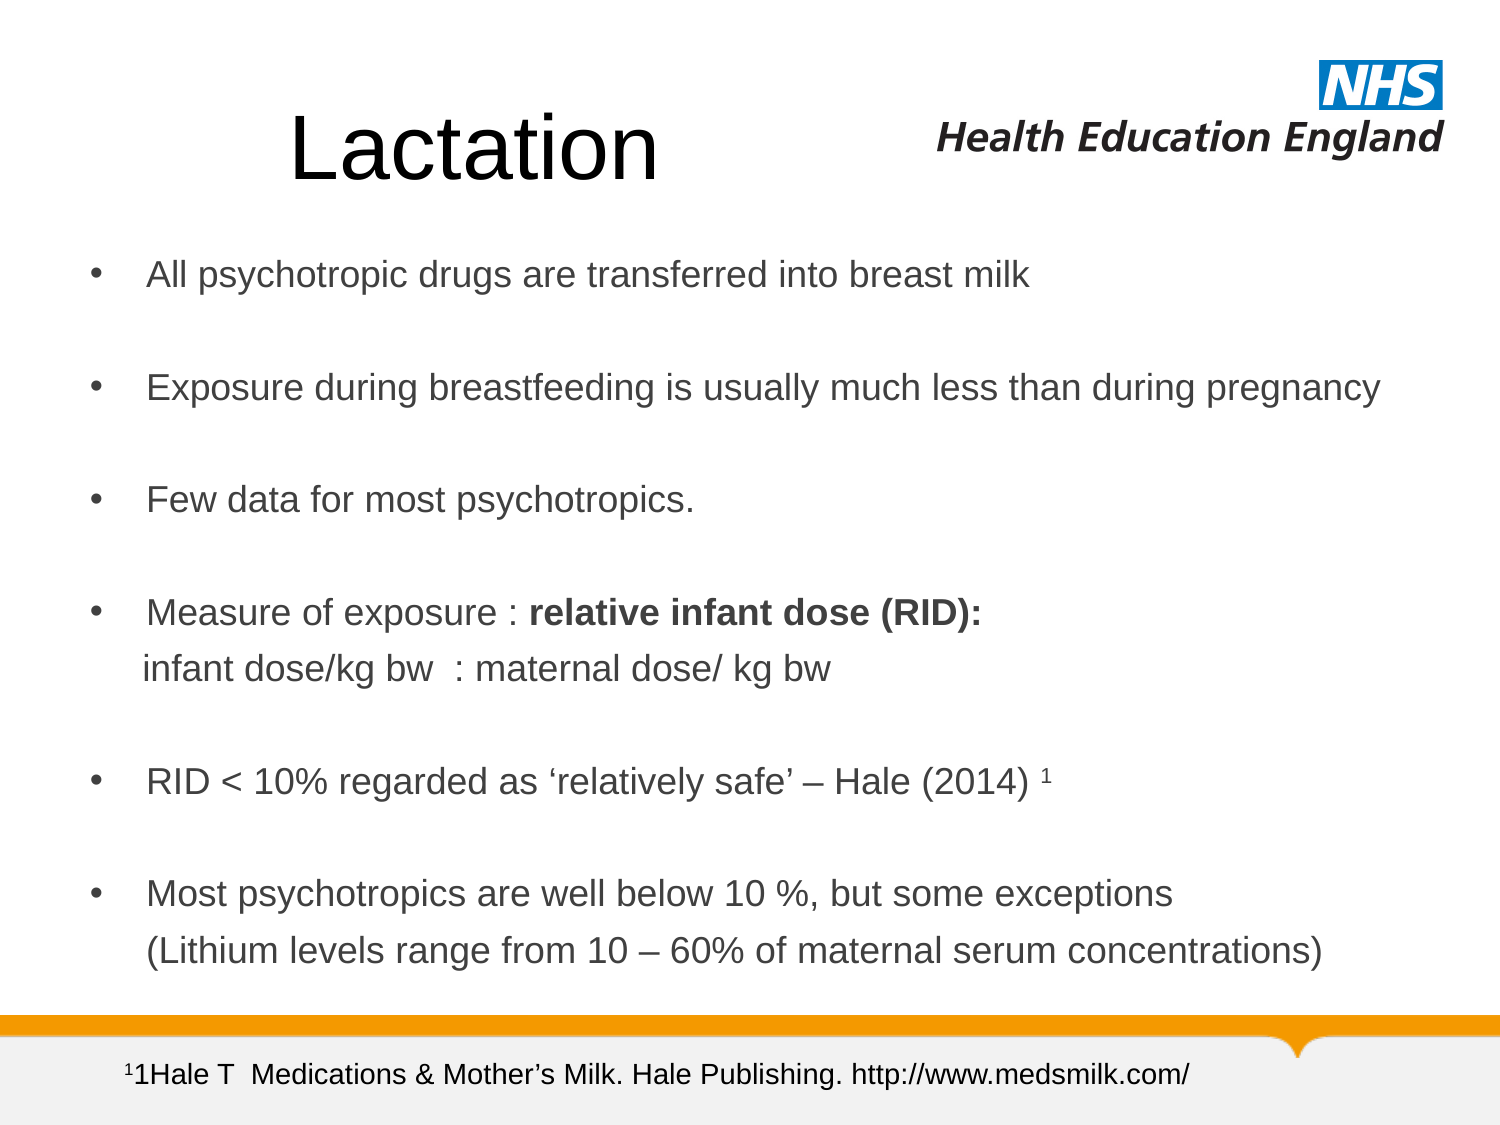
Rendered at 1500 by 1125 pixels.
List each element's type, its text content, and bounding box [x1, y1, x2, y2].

list All psychotropic drugs are transferred into breast milk Exposure during breastfeeding is usually much less than during pregnancy Few data for most psychotropics. Measure of exposure : relative infant dose (RID): infant dose/kg bw : maternal dose/ kg bw RID < 10% regarded as ‘relatively safe’ – Hale (2014) 1 Most psychotropics are well below 10 %, but some exceptions (Lithium levels range from 10 – 60% of maternal serum concentrations) [75, 243, 1425, 986]
title Lactation [75, 80, 876, 220]
text_box 11Hale T Medications & Mother’s Milk. Hale Publishing. http://www.medsmilk.com/ [109, 1047, 1207, 1105]
picture [936, 59, 1445, 161]
